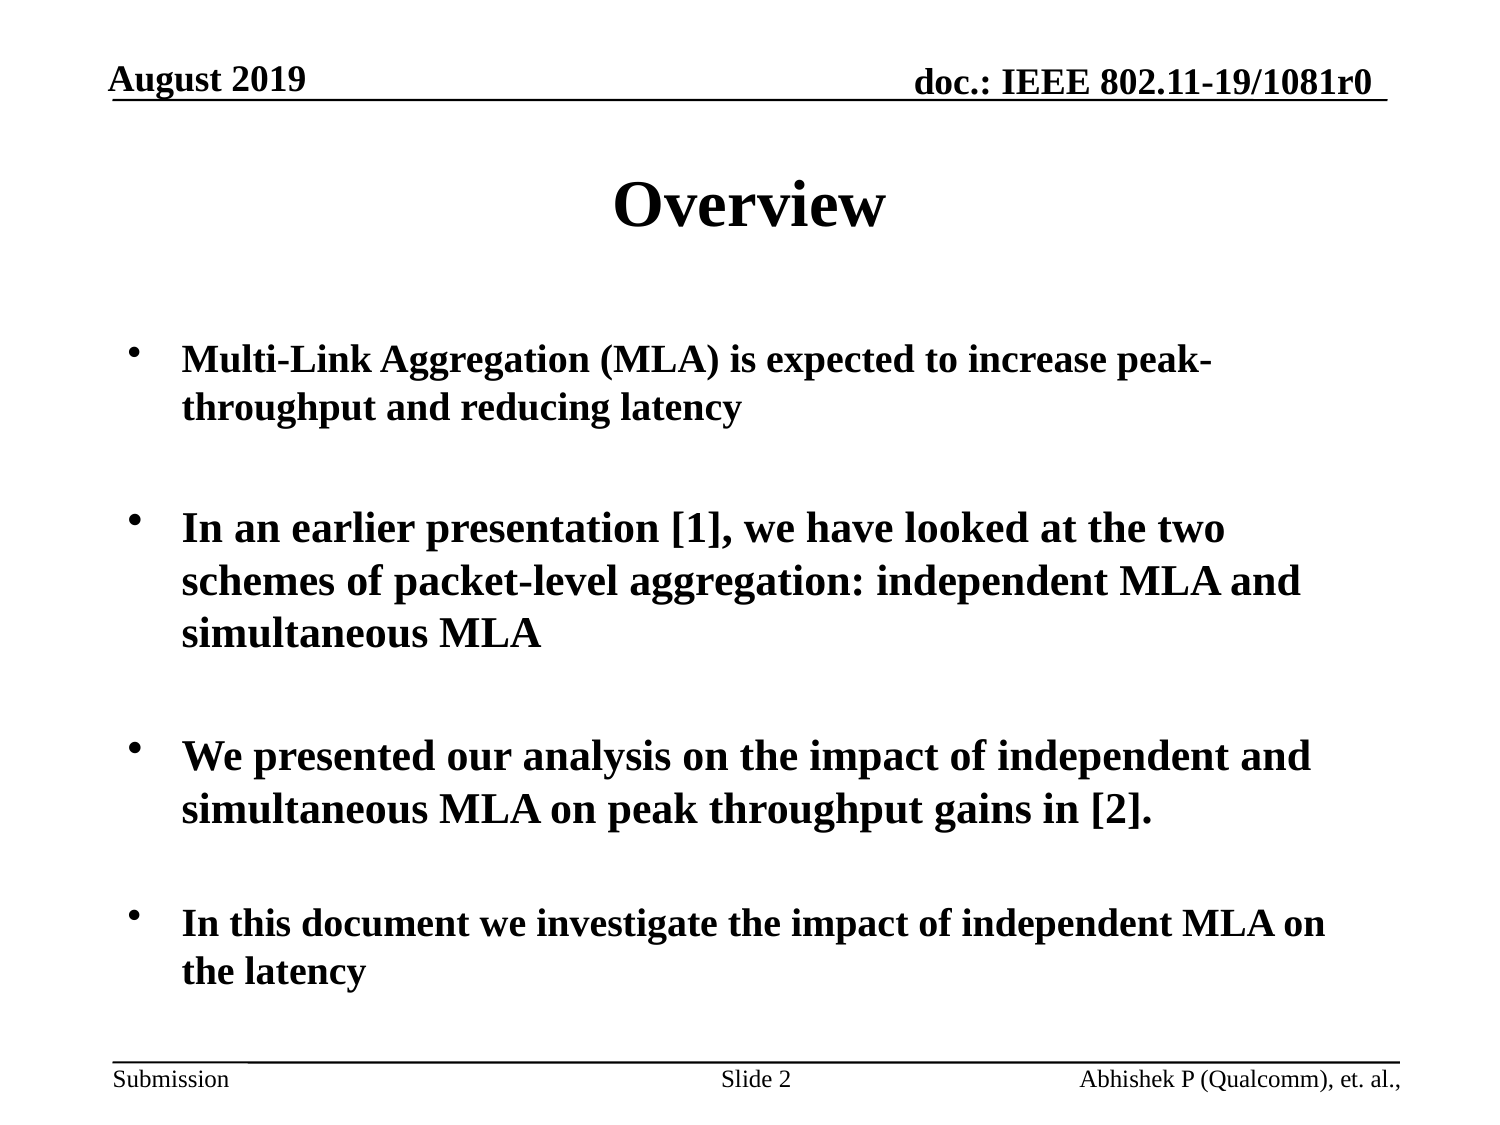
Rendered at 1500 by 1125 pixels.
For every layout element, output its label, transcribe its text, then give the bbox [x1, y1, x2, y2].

title Overview [112, 112, 1388, 288]
footer Abhishek P (Qualcomm), et. al., [949, 1061, 1402, 1093]
slide_number Slide 2 [712, 1061, 801, 1093]
list Multi-Link Aggregation (MLA) is expected to increase peak-throughput and reducing latency In an earlier presentation [1], we have looked at the two schemes of packet-level aggregation: independent MLA and simultaneous MLA We presented our analysis on the impact of independent and simultaneous MLA on peak throughput gains in [2]. In this document we investigate the impact of independent MLA on the latency [112, 324, 1388, 1001]
